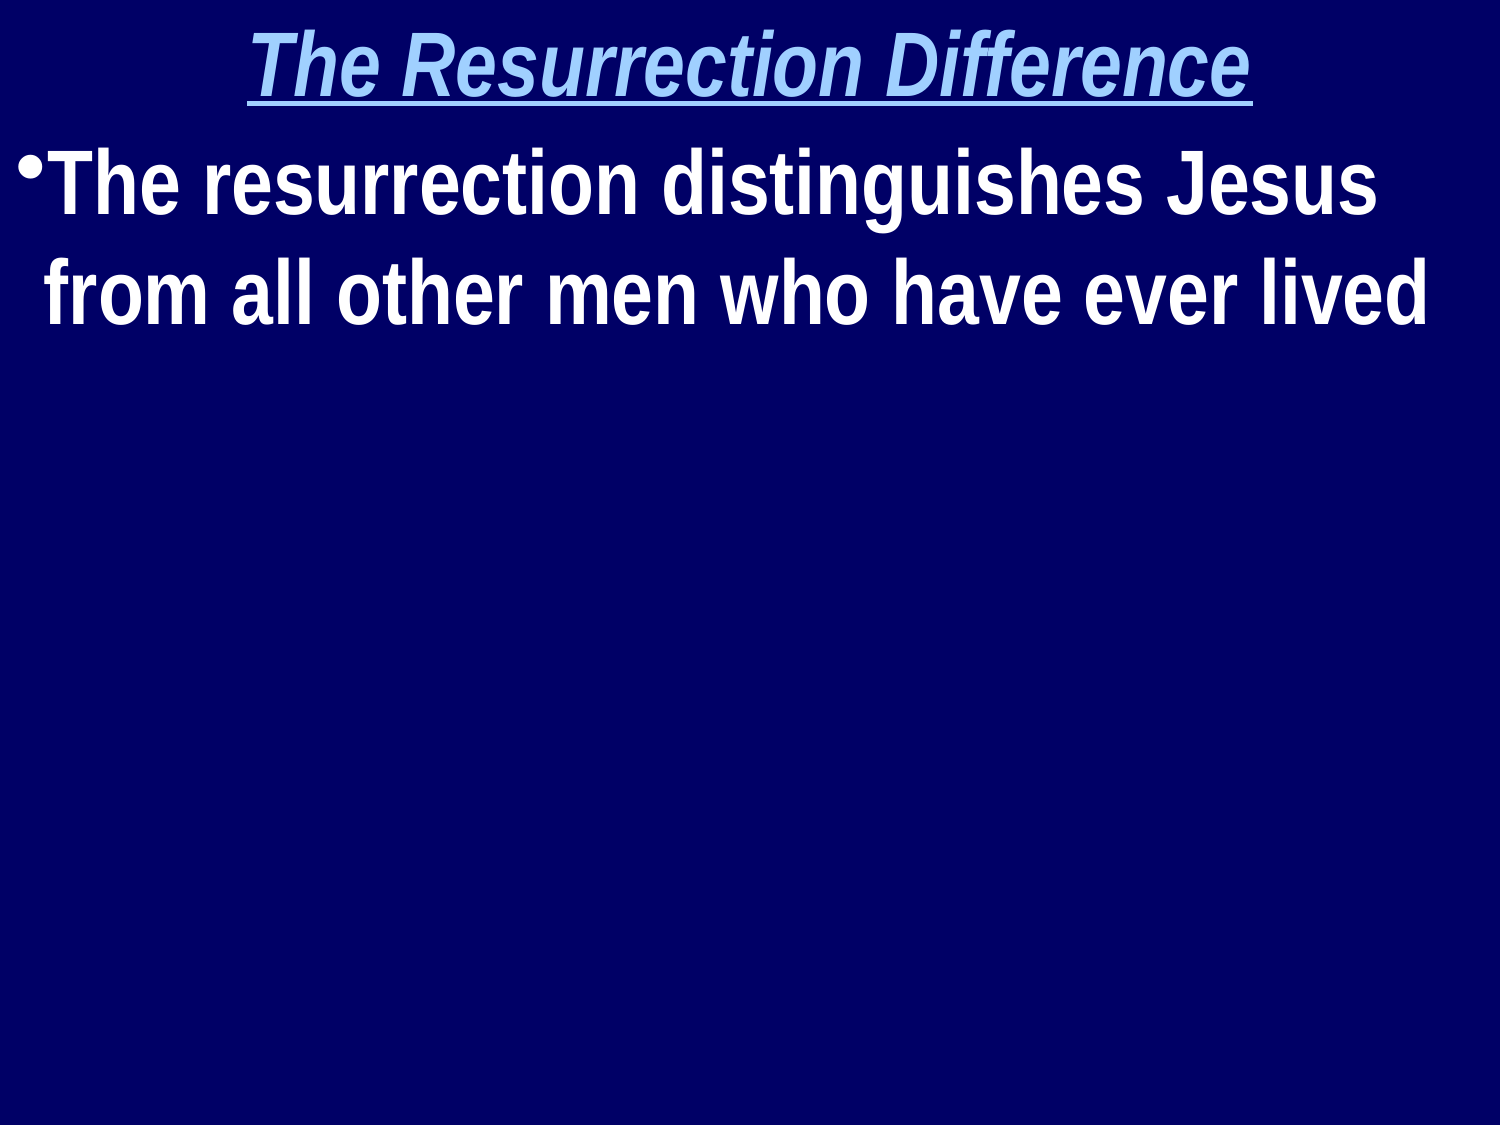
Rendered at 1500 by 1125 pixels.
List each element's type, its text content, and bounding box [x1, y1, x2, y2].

title The Resurrection Difference [0, 0, 1500, 115]
list The resurrection distinguishes Jesus from all other men who have ever lived [0, 115, 1500, 1125]
